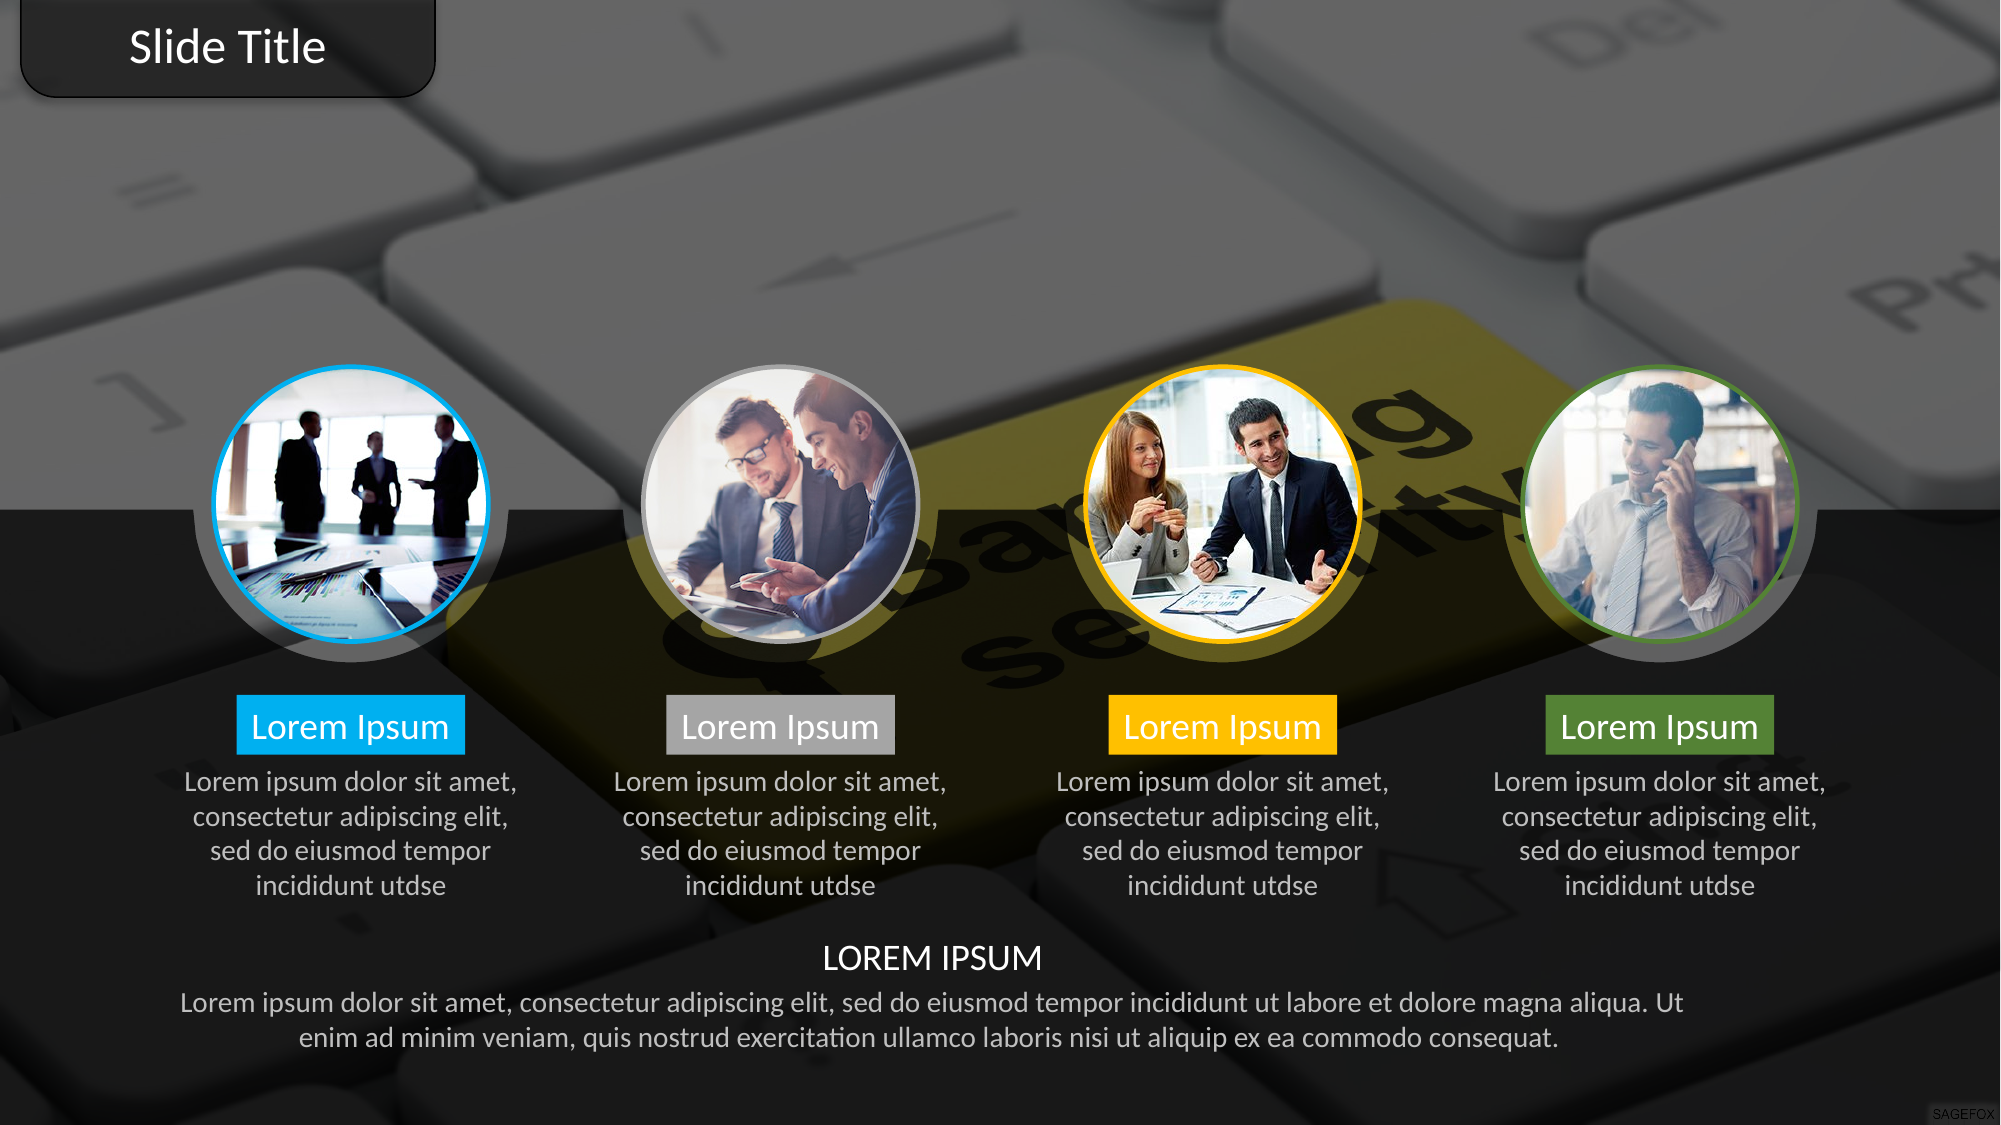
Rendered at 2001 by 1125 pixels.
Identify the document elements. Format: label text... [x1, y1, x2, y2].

picture [0, 0, 2001, 1100]
text_box Lorem ipsum dolor sit amet, consectetur adipiscing elit, sed do eiusmod tempor incididunt utdse [1040, 756, 1406, 907]
text_box [1521, 365, 1799, 643]
text_box Lorem Ipsum [666, 694, 895, 755]
text_box Lorem Ipsum [1108, 694, 1338, 755]
text_box [1084, 365, 1362, 643]
text_box [212, 365, 490, 643]
text_box [642, 365, 920, 643]
text_box [0, 508, 2000, 1125]
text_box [20, 0, 436, 98]
text_box Lorem ipsum dolor sit amet, consectetur adipiscing elit, sed do eiusmod tempor incididunt utdse [597, 756, 964, 907]
text_box Lorem Ipsum [1545, 694, 1775, 755]
text_box Lorem ipsum dolor sit amet, consectetur adipiscing elit, sed do eiusmod tempor incididunt utdse [168, 756, 534, 907]
text_box LOREM IPSUM Lorem ipsum dolor sit amet, consectetur adipiscing elit, sed do eiusmod tempor incididunt ut labore et dolore magna aliqua. Ut enim ad minim veniam, quis nostrud exercitation ullamco laboris nisi ut aliquip ex ea commodo consequat. [162, 925, 1703, 1061]
text_box Lorem ipsum dolor sit amet, consectetur adipiscing elit, sed do eiusmod tempor incididunt utdse [1477, 756, 1843, 907]
text_box Lorem Ipsum [236, 694, 466, 755]
